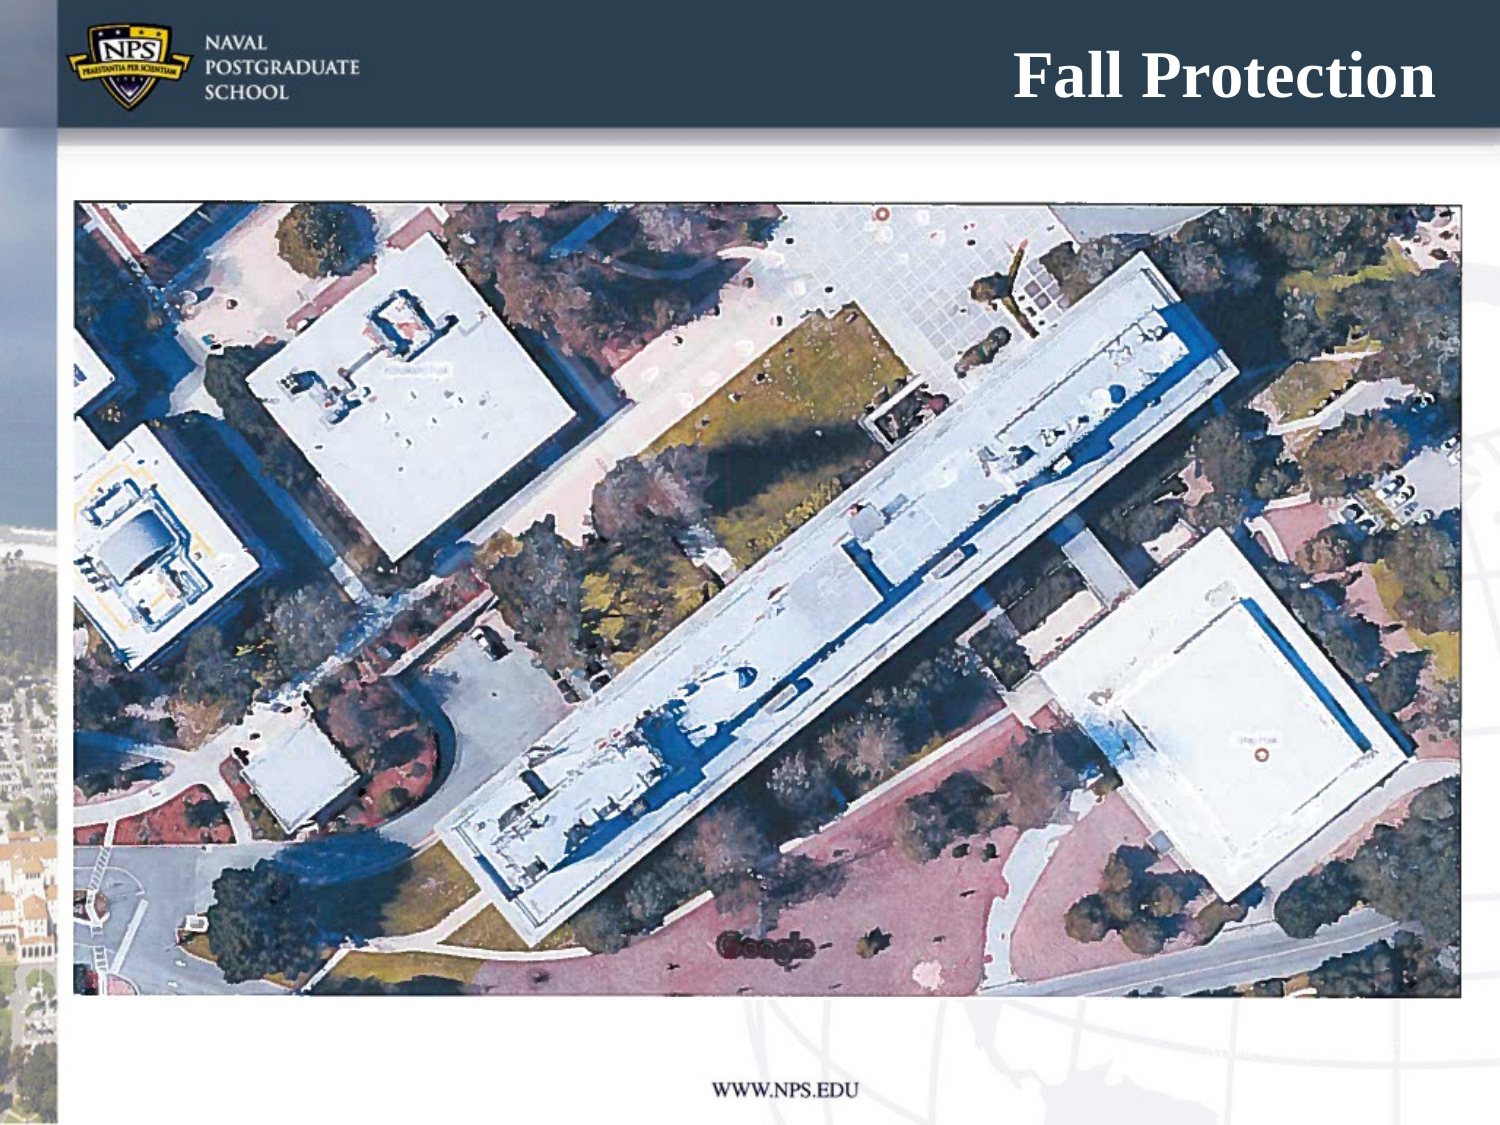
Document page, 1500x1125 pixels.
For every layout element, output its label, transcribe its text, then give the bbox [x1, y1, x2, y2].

title Fall Protection [62, 31, 1438, 112]
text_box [72, 199, 1463, 1001]
picture [0, 0, 1500, 1125]
